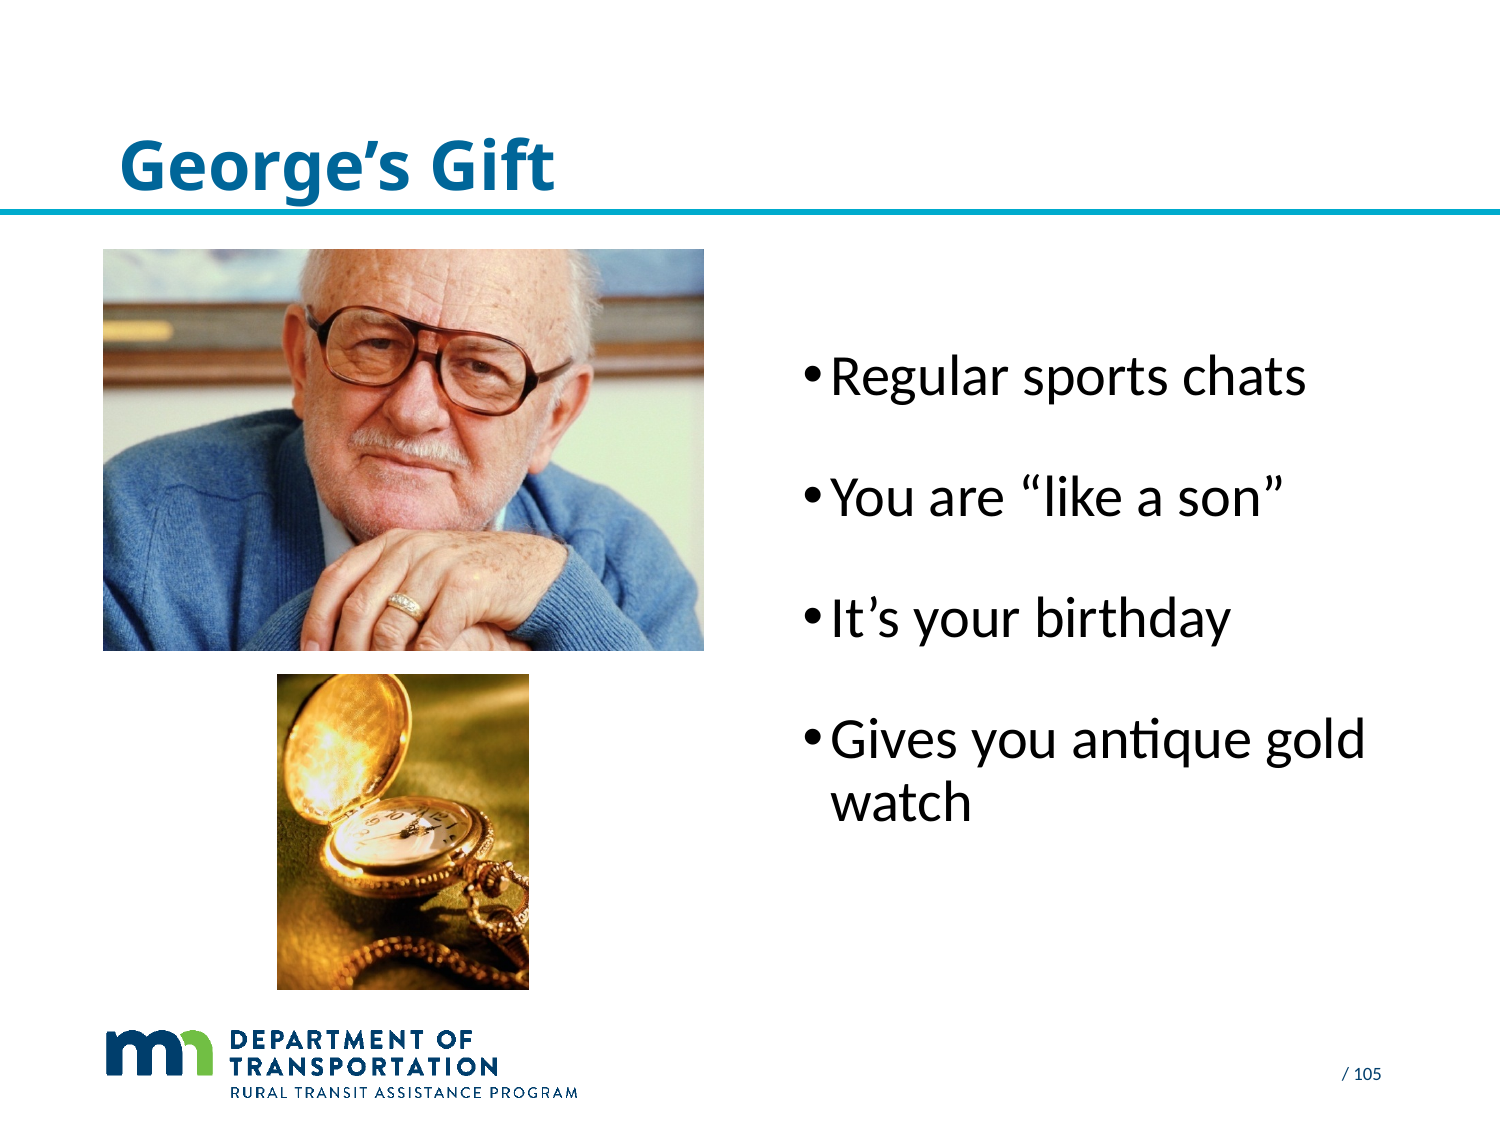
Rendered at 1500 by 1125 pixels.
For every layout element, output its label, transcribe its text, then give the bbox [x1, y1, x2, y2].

text_box / 105 [1059, 1042, 1397, 1103]
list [277, 674, 529, 990]
title George’s Gift [103, 59, 1397, 278]
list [103, 249, 704, 651]
list Regular sports chats You are “like a son” It’s your birthday Gives you antique gold watch [787, 337, 1432, 900]
picture [75, 1005, 607, 1122]
